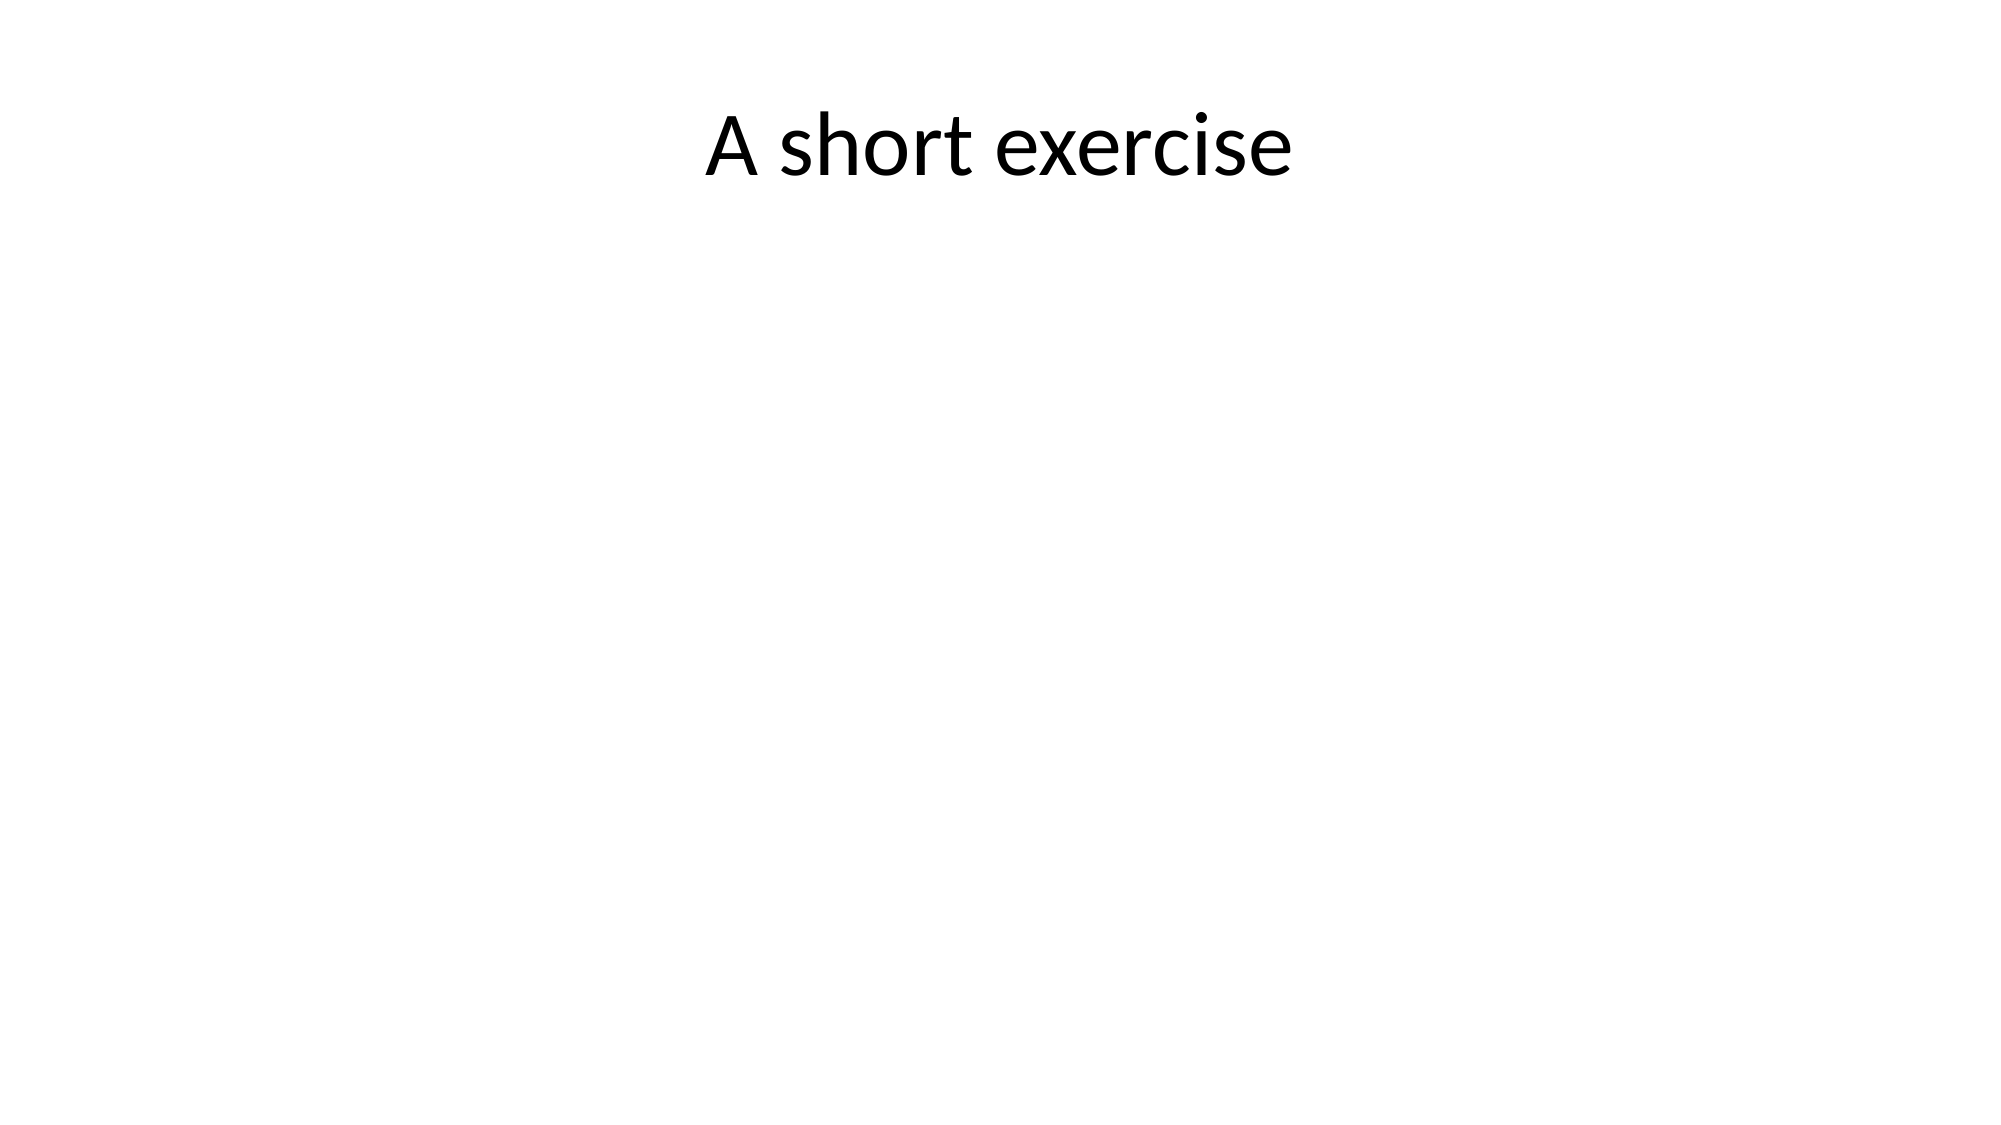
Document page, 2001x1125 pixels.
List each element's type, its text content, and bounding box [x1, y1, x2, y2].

title A short exercise [99, 45, 1900, 233]
